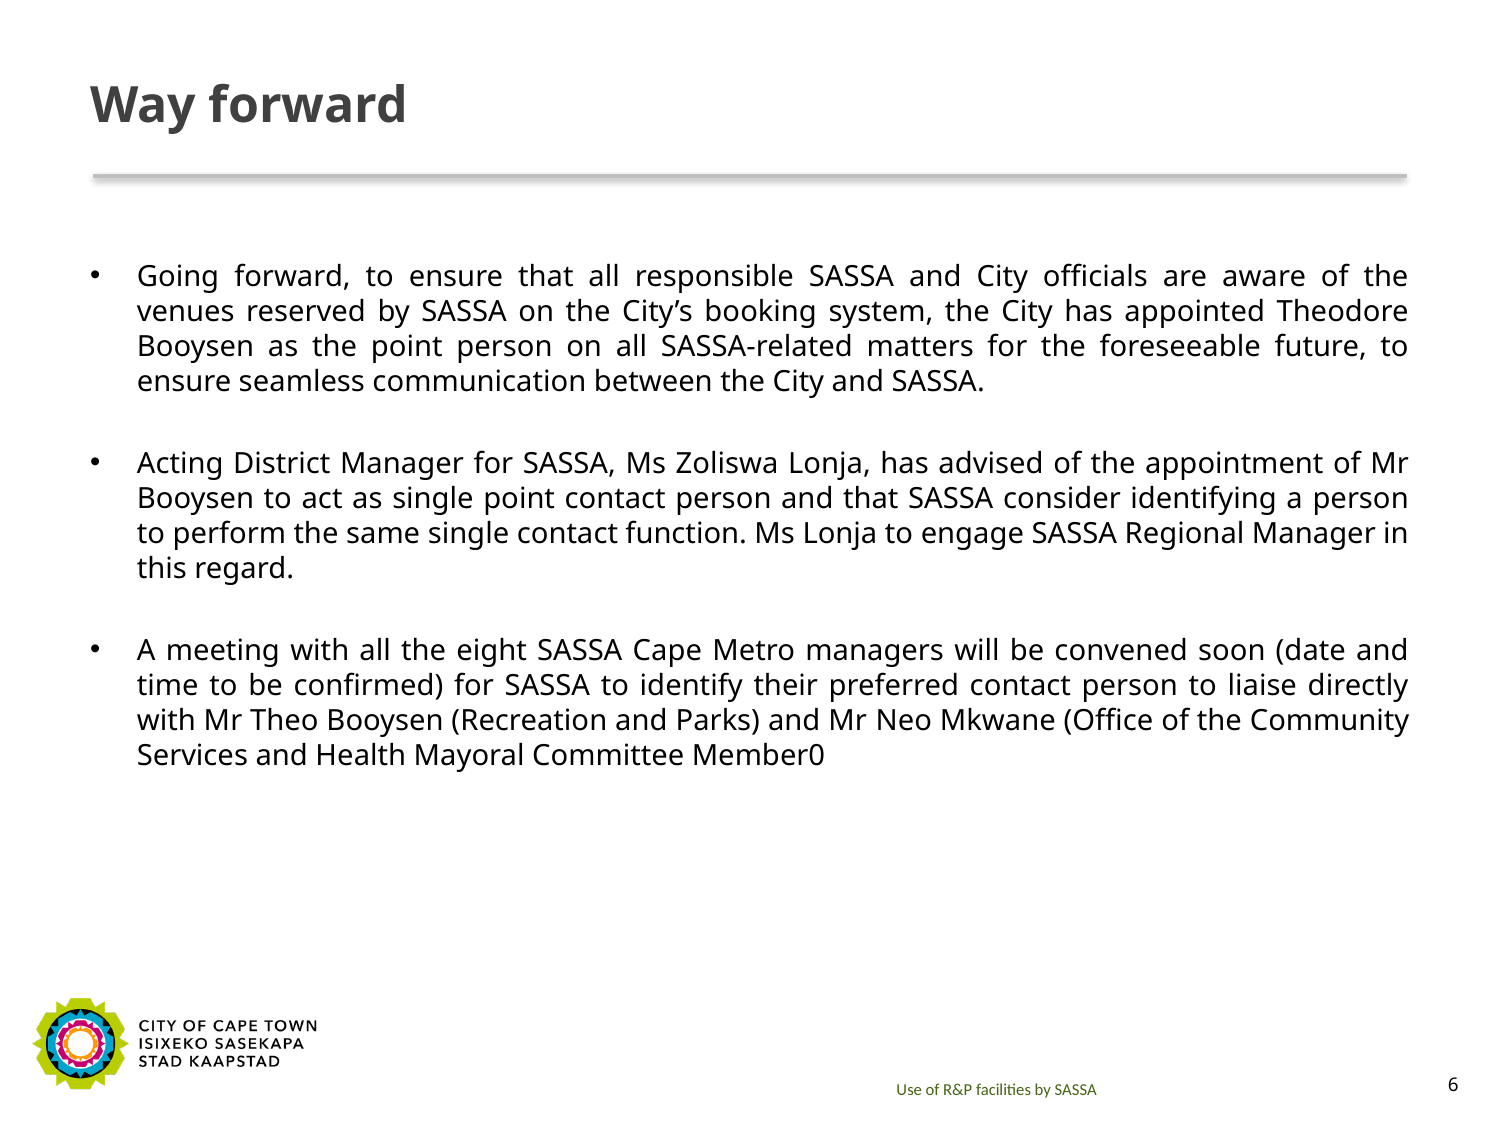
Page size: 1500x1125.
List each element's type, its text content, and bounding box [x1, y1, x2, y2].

picture [16, 982, 332, 1105]
list Going forward, to ensure that all responsible SASSA and City officials are aware of the venues reserved by SASSA on the City’s booking system, the City has appointed Theodore Booysen as the point person on all SASSA-related matters for the foreseeable future, to ensure seamless communication between the City and SASSA. Acting District Manager for SASSA, Ms Zoliswa Lonja, has advised of the appointment of Mr Booysen to act as single point contact person and that SASSA consider identifying a person to perform the same single contact function. Ms Lonja to engage SASSA Regional Manager in this regard. A meeting with all the eight SASSA Cape Metro managers will be convened soon (date and time to be confirmed) for SASSA to identify their preferred contact person to liaise directly with Mr Theo Booysen (Recreation and Parks) and Mr Neo Mkwane (Office of the Community Services and Health Mayoral Committee Member0 [75, 208, 1425, 965]
title Way forward [75, 45, 1425, 159]
slide_number 6 [1374, 1061, 1459, 1099]
footer Use of R&P facilities by SASSA [663, 1061, 1343, 1099]
